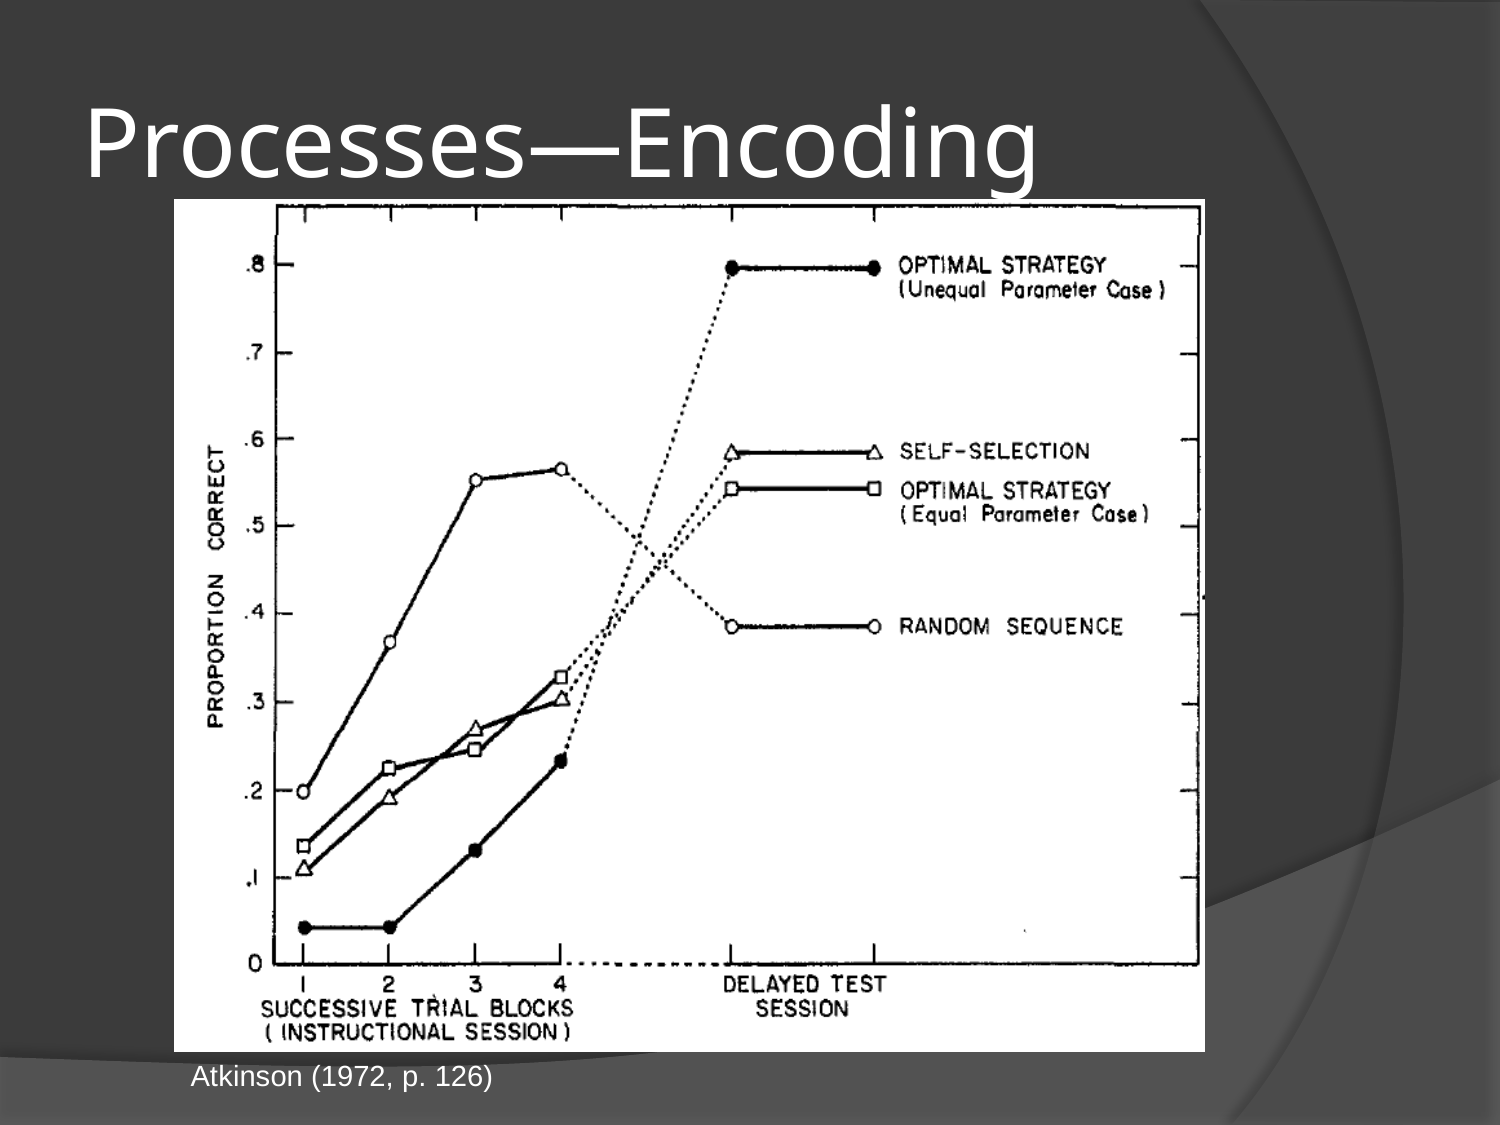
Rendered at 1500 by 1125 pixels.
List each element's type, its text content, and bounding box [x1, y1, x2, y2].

picture [174, 199, 1205, 1052]
title Processes—Encoding [75, 45, 1300, 233]
text_box Atkinson (1972, p. 126) [175, 1061, 509, 1100]
